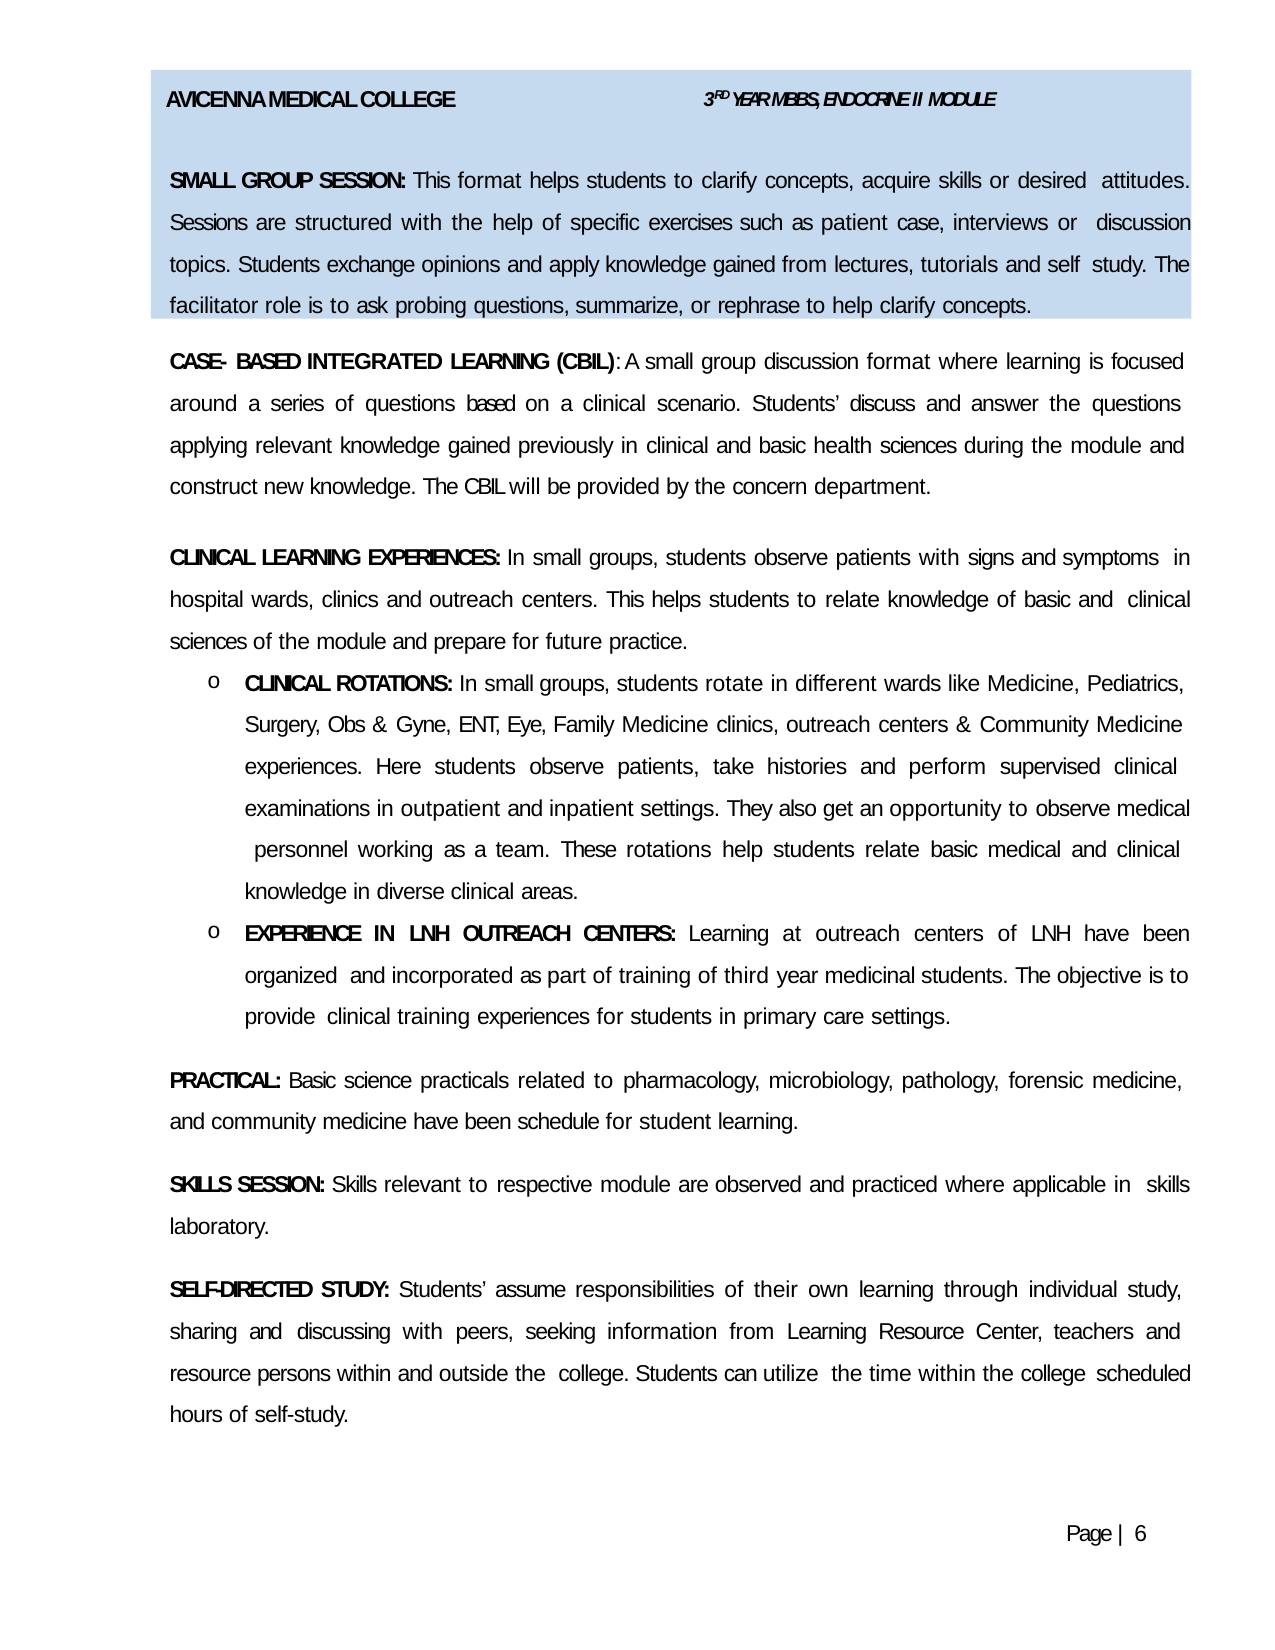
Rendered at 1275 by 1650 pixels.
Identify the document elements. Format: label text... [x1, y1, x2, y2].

slide_number Page | 6 [1063, 1521, 1160, 1650]
text_box CASE- BASED INTEGRATED LEARNING (CBIL): A small group discussion format where learning is focused around a series of questions based on a clinical scenario. Students’ discuss and answer the questions applying relevant knowledge gained previously in clinical and basic health sciences during the module and construct new knowledge. The CBIL will be provided by the concern department. CLINICAL LEARNING EXPERIENCES: In small groups, students observe patients with signs and symptoms in hospital wards, clinics and outreach centers. This helps students to relate knowledge of basic and clinical sciences of the module and prepare for future practice. CLINICAL ROTATIONS: In small groups, students rotate in different wards like Medicine, Pediatrics, Surgery, Obs & Gyne, ENT, Eye, Family Medicine clinics, outreach centers & Community Medicine experiences. Here students observe patients, take histories and perform supervised clinical examinations in outpatient and inpatient settings. They also get an opportunity to observe medical personnel working as a team. These rotations help students relate basic medical and clinical knowledge in diverse clinical areas. EXPERIENCE IN LNH OUTREACH CENTERS: Learning at outreach centers of LNH have been organized and incorporated as part of training of third year medicinal students. The objective is to provide clinical training experiences for students in primary care settings. PRACTICAL: Basic science practicals related to pharmacology, microbiology, pathology, forensic medicine, and community medicine have been schedule for student learning. SKILLS SESSION: Skills relevant to respective module are observed and practiced where applicable in skills laboratory. SELF-DIRECTED STUDY: Students’ assume responsibilities of their own learning through individual study, sharing and discussing with peers, seeking information from Learning Resource Center, teachers and resource persons within and outside the college. Students can utilize the time within the college scheduled hours of self-study. [167, 330, 1192, 1428]
text_box AVICENNA MEDICAL COLLEGE 3RD YEAR MBBS, ENDOCRINE II MODULE SMALL GROUP SESSION: This format helps students to clarify concepts, acquire skills or desired attitudes. Sessions are structured with the help of specific exercises such as patient case, interviews or discussion topics. Students exchange opinions and apply knowledge gained from lectures, tutorials and self study. The facilitator role is to ask probing questions, summarize, or rephrase to help clarify concepts. [150, 69, 1192, 319]
